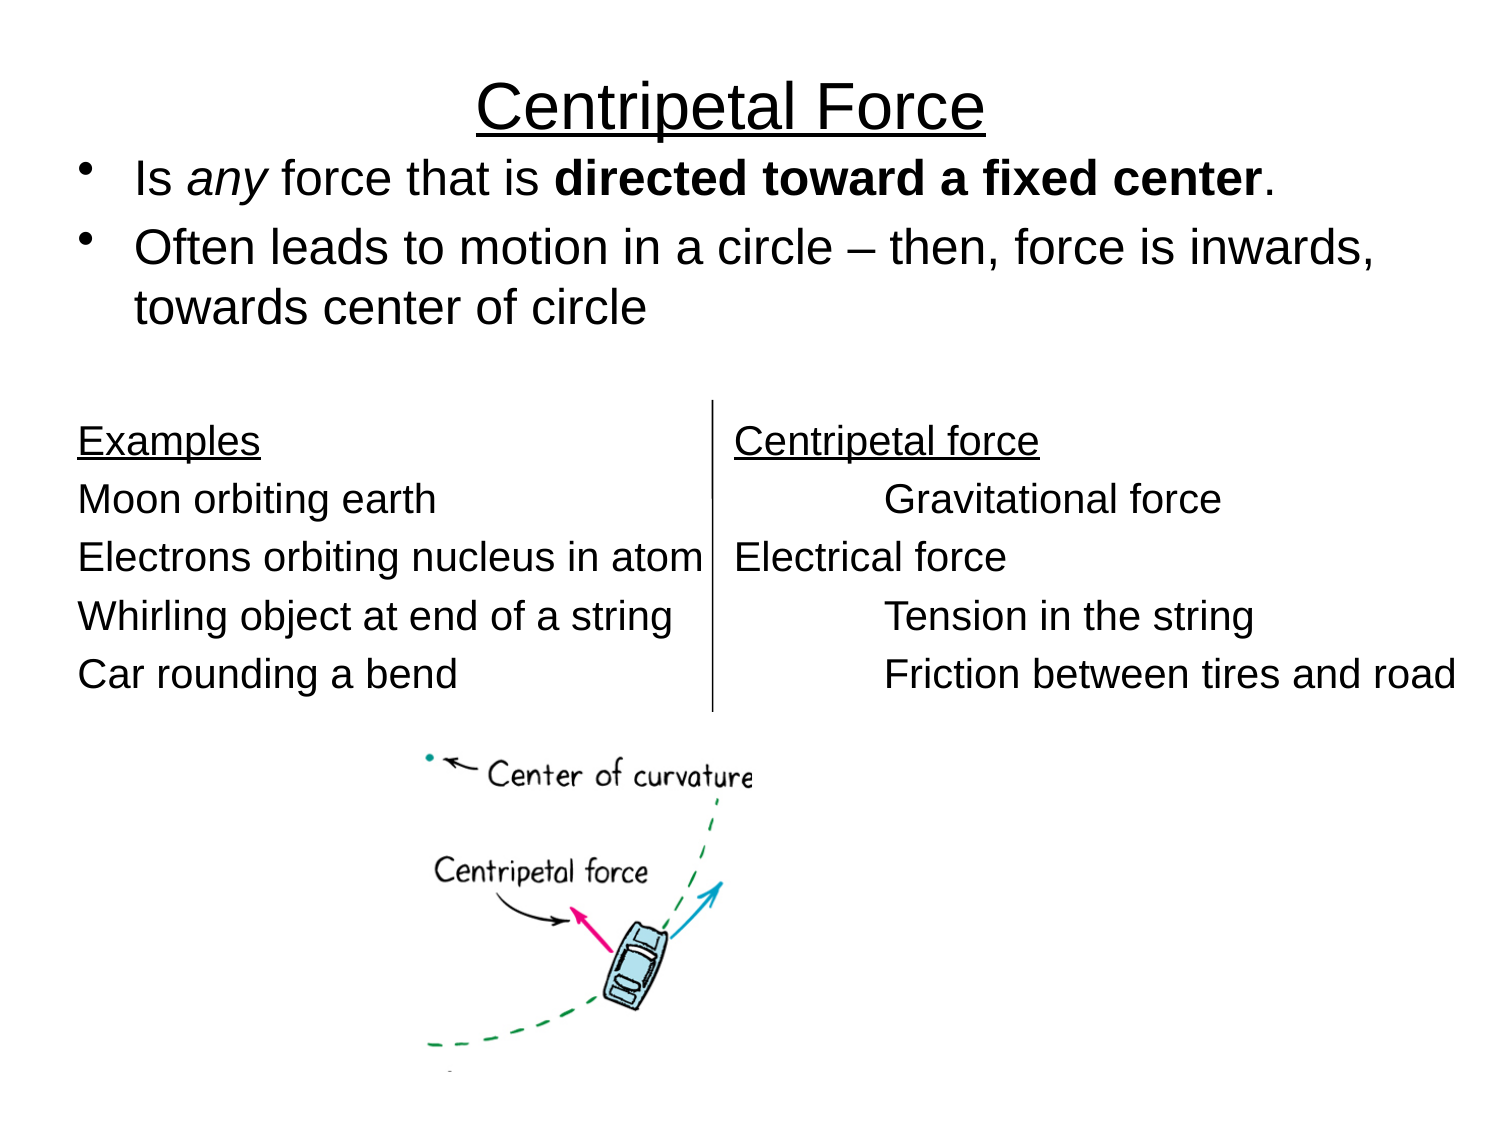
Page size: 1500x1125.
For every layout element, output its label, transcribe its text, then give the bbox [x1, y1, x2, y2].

title Centripetal Force [62, 37, 1401, 137]
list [274, 712, 851, 1073]
list Is any force that is directed toward a fixed center. Often leads to motion in a circle – then, force is inwards, towards center of circle Examples Centripetal force Moon orbiting earth Gravitational force Electrons orbiting nucleus in atom Electrical force Whirling object at end of a string Tension in the string Car rounding a bend Friction between tires and road [62, 137, 1500, 881]
